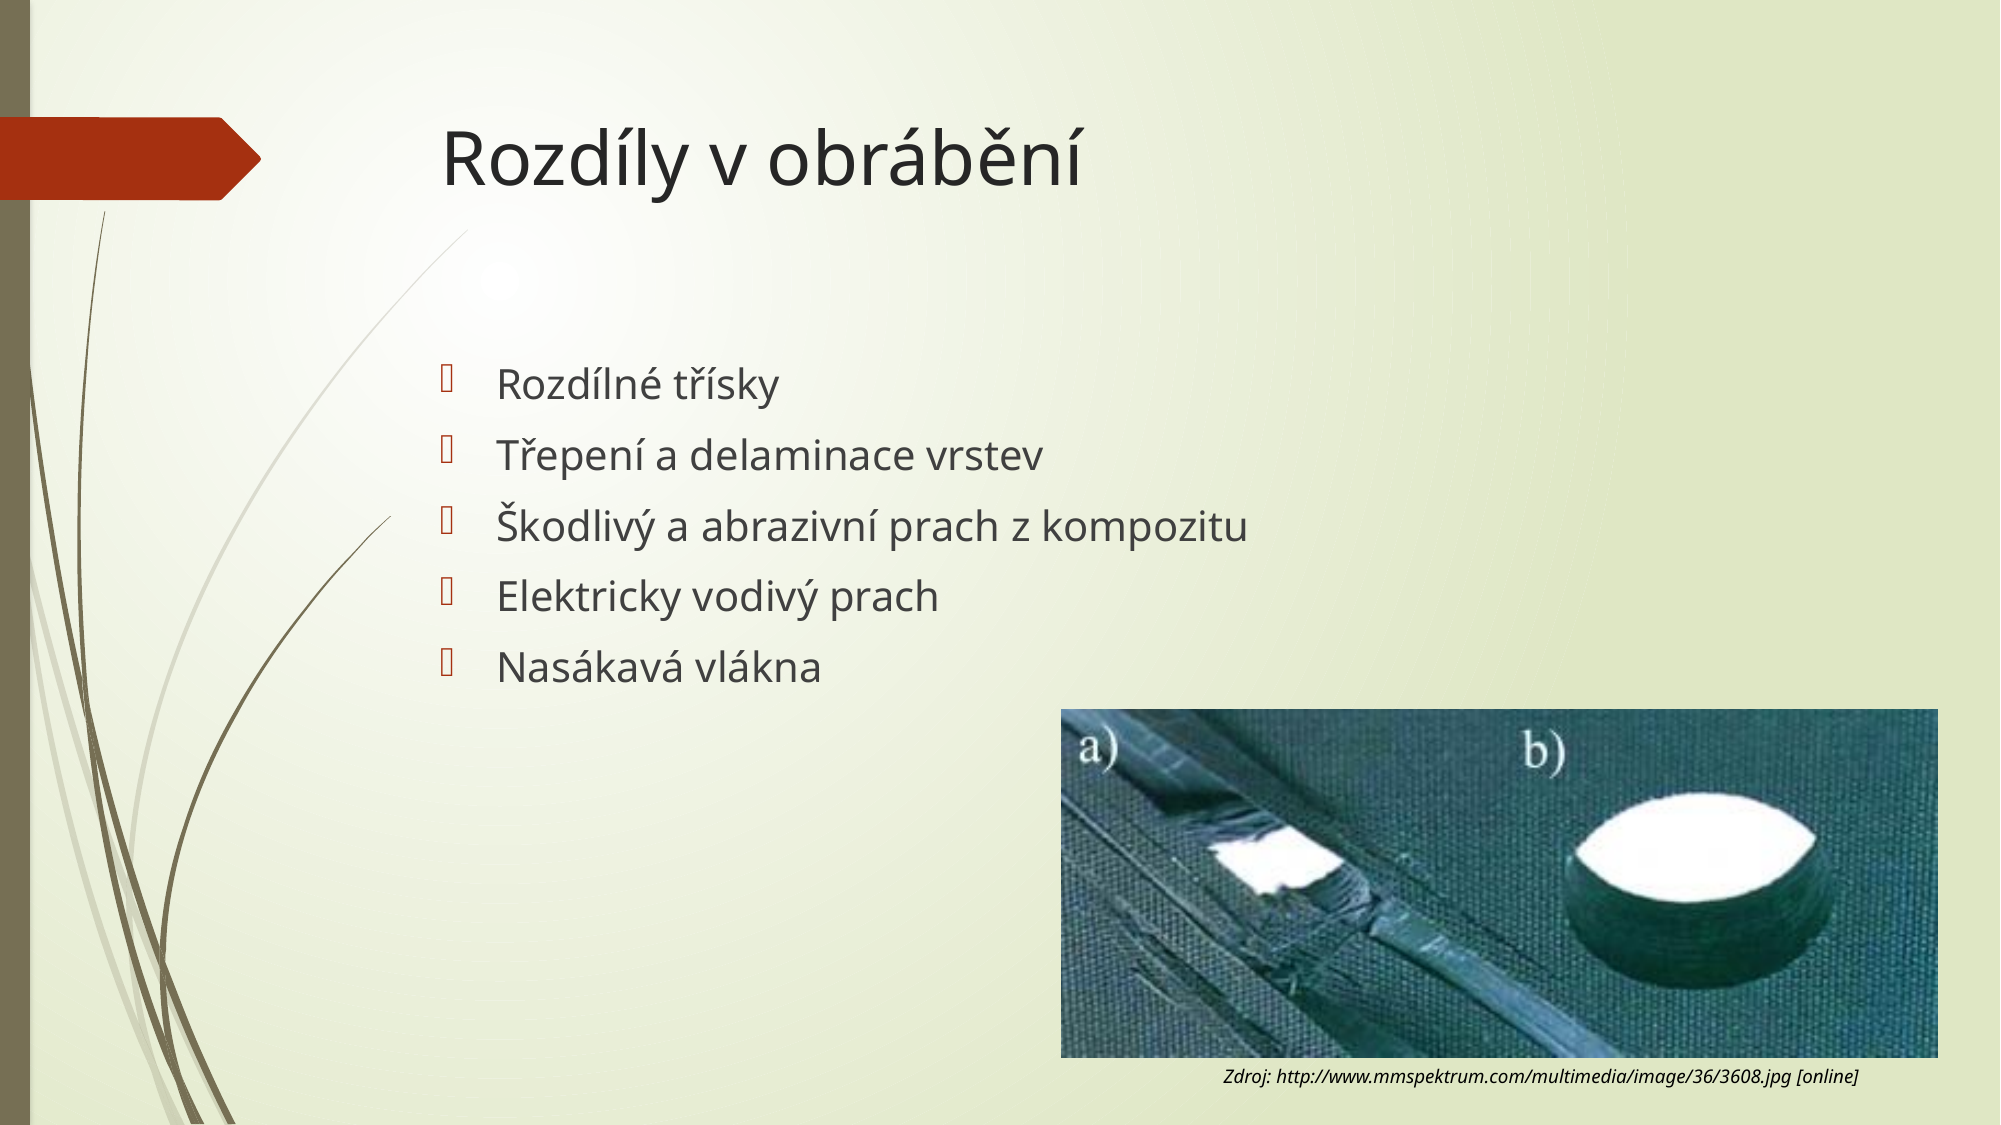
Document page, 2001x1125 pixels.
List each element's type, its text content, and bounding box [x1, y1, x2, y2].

picture [1060, 708, 1938, 1058]
text_box Zdroj: http://www.mmspektrum.com/multimedia/image/36/3608.jpg [online] [1209, 1065, 1938, 1095]
title Rozdíly v obrábění [425, 102, 1888, 313]
list Rozdílné třísky Třepení a delaminace vrstev Škodlivý a abrazivní prach z kompozitu Elektricky vodivý prach Nasákavá vlákna [424, 350, 1888, 970]
